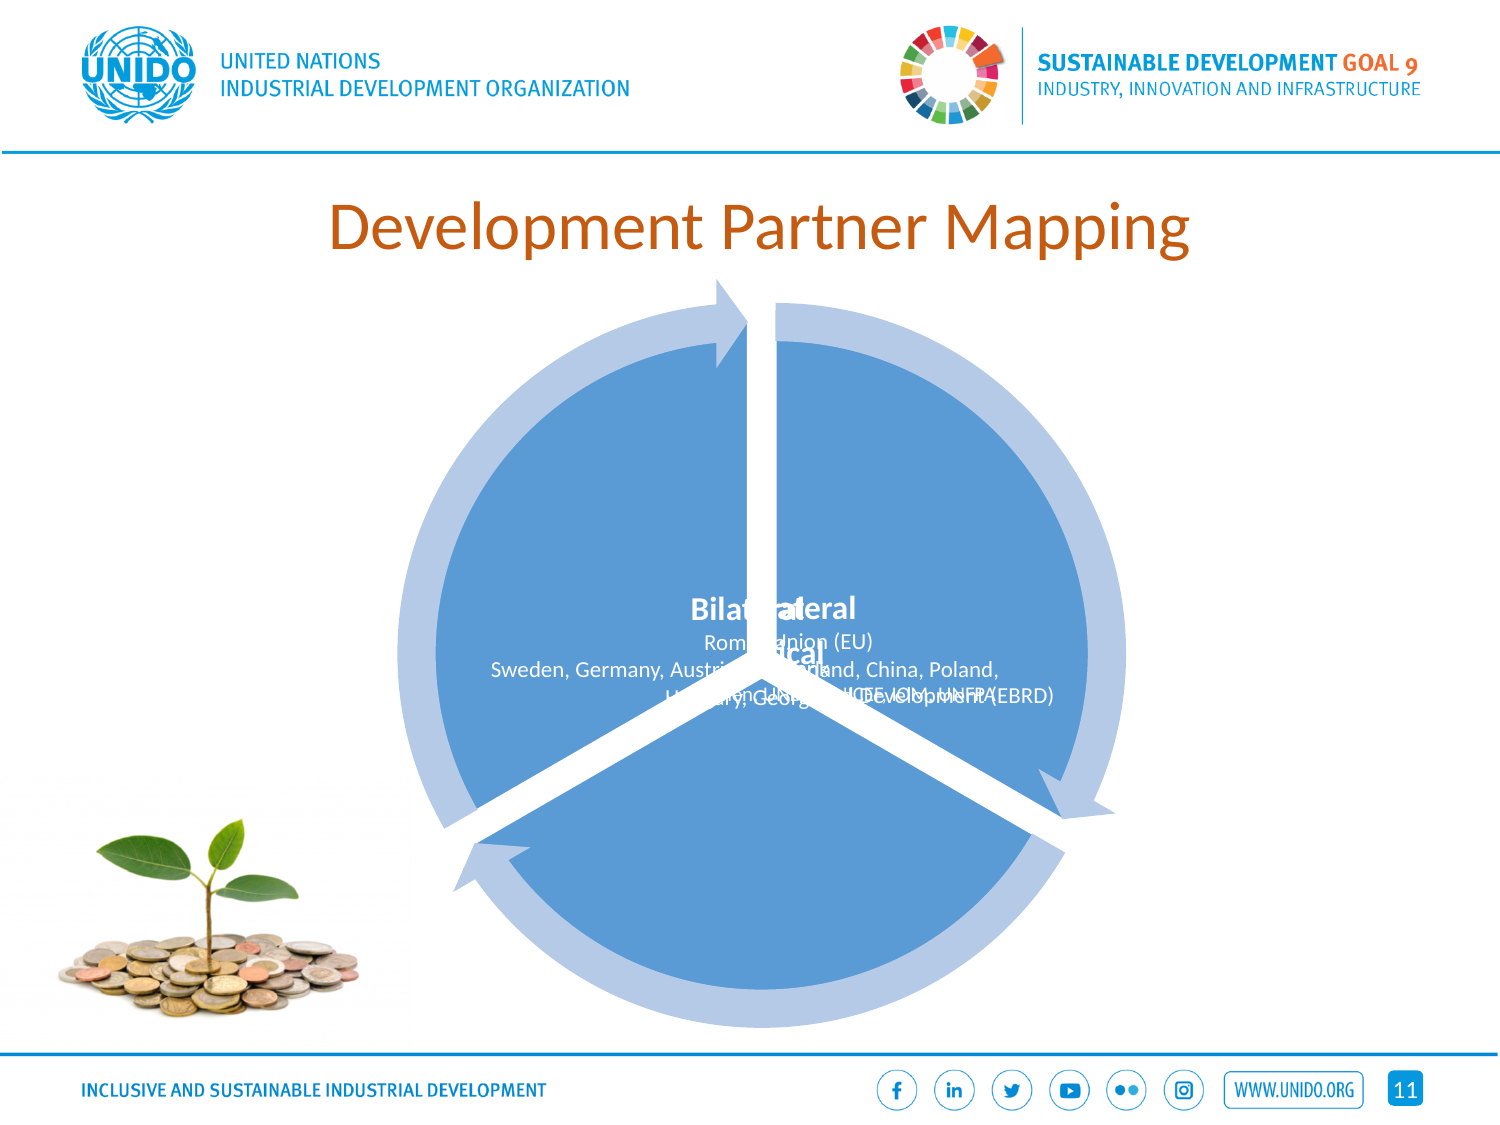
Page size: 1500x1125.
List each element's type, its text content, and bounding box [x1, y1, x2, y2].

picture [0, 1048, 1500, 1122]
picture [0, 775, 412, 1047]
picture [1409, 154, 1500, 158]
picture [0, 0, 1500, 158]
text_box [182, 267, 1341, 1064]
title Development Partner Mapping [112, 137, 1409, 318]
